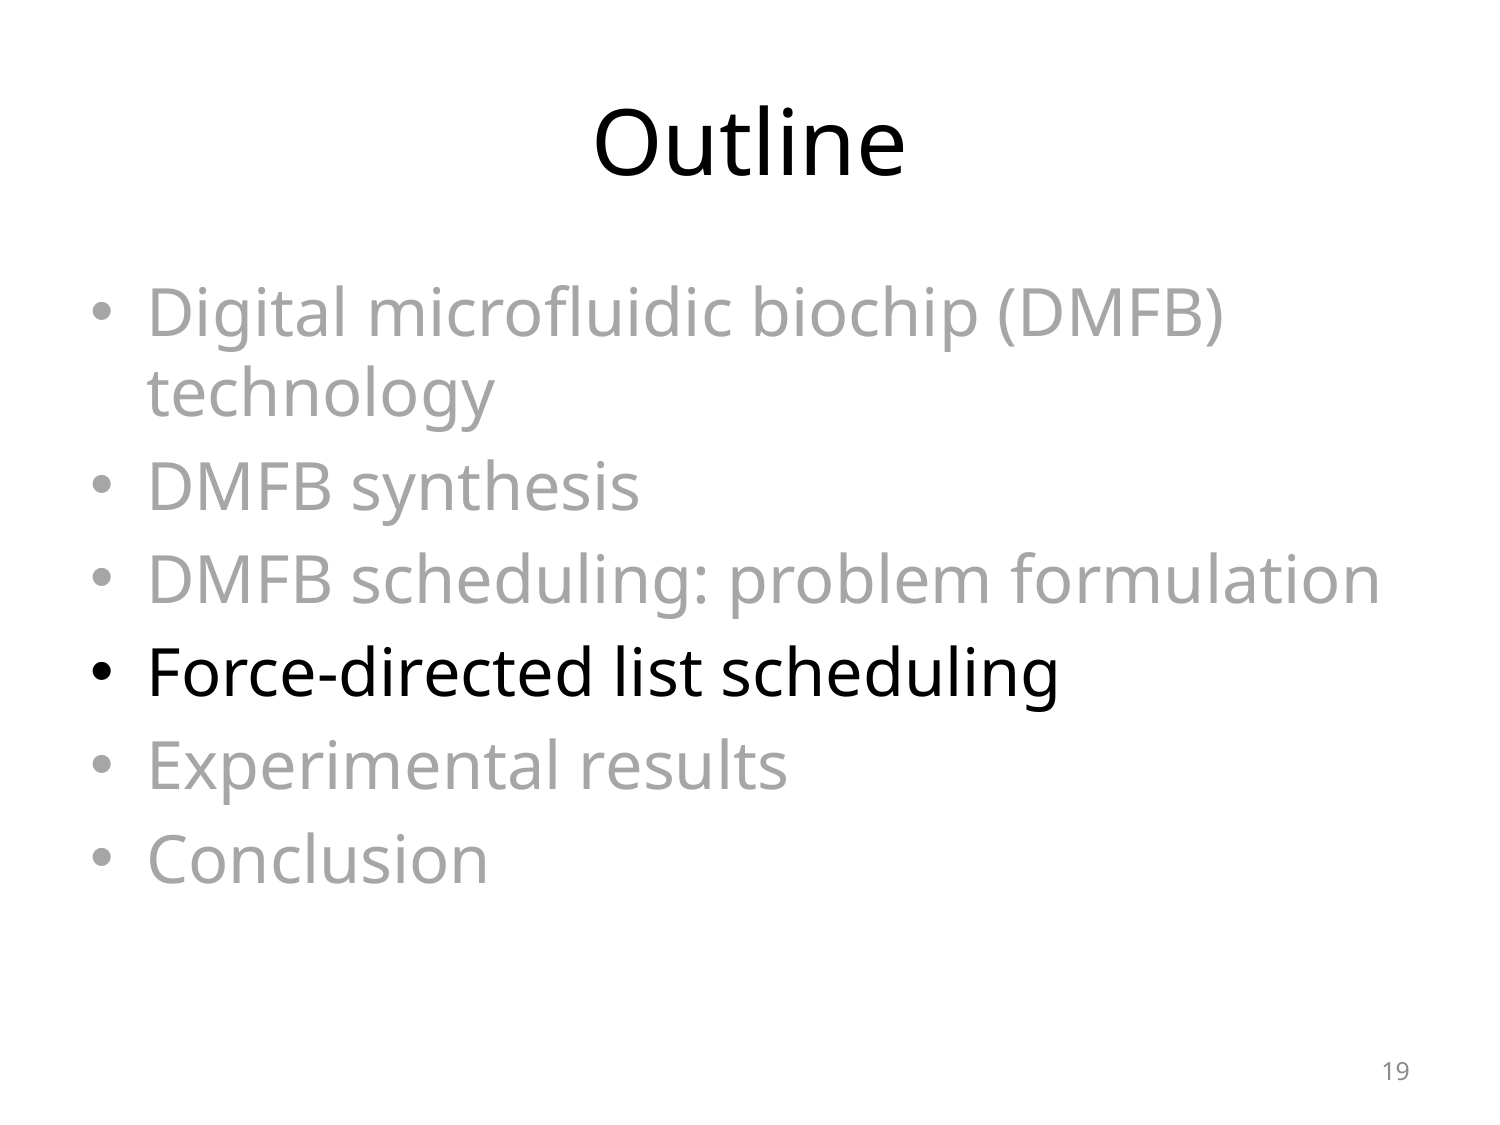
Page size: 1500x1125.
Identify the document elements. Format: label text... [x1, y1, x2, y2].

slide_number 19 [1074, 1042, 1425, 1103]
title Outline [75, 45, 1425, 233]
list Digital microfluidic biochip (DMFB) technology DMFB synthesis DMFB scheduling: problem formulation Force-directed list scheduling Experimental results Conclusion [75, 262, 1450, 1005]
